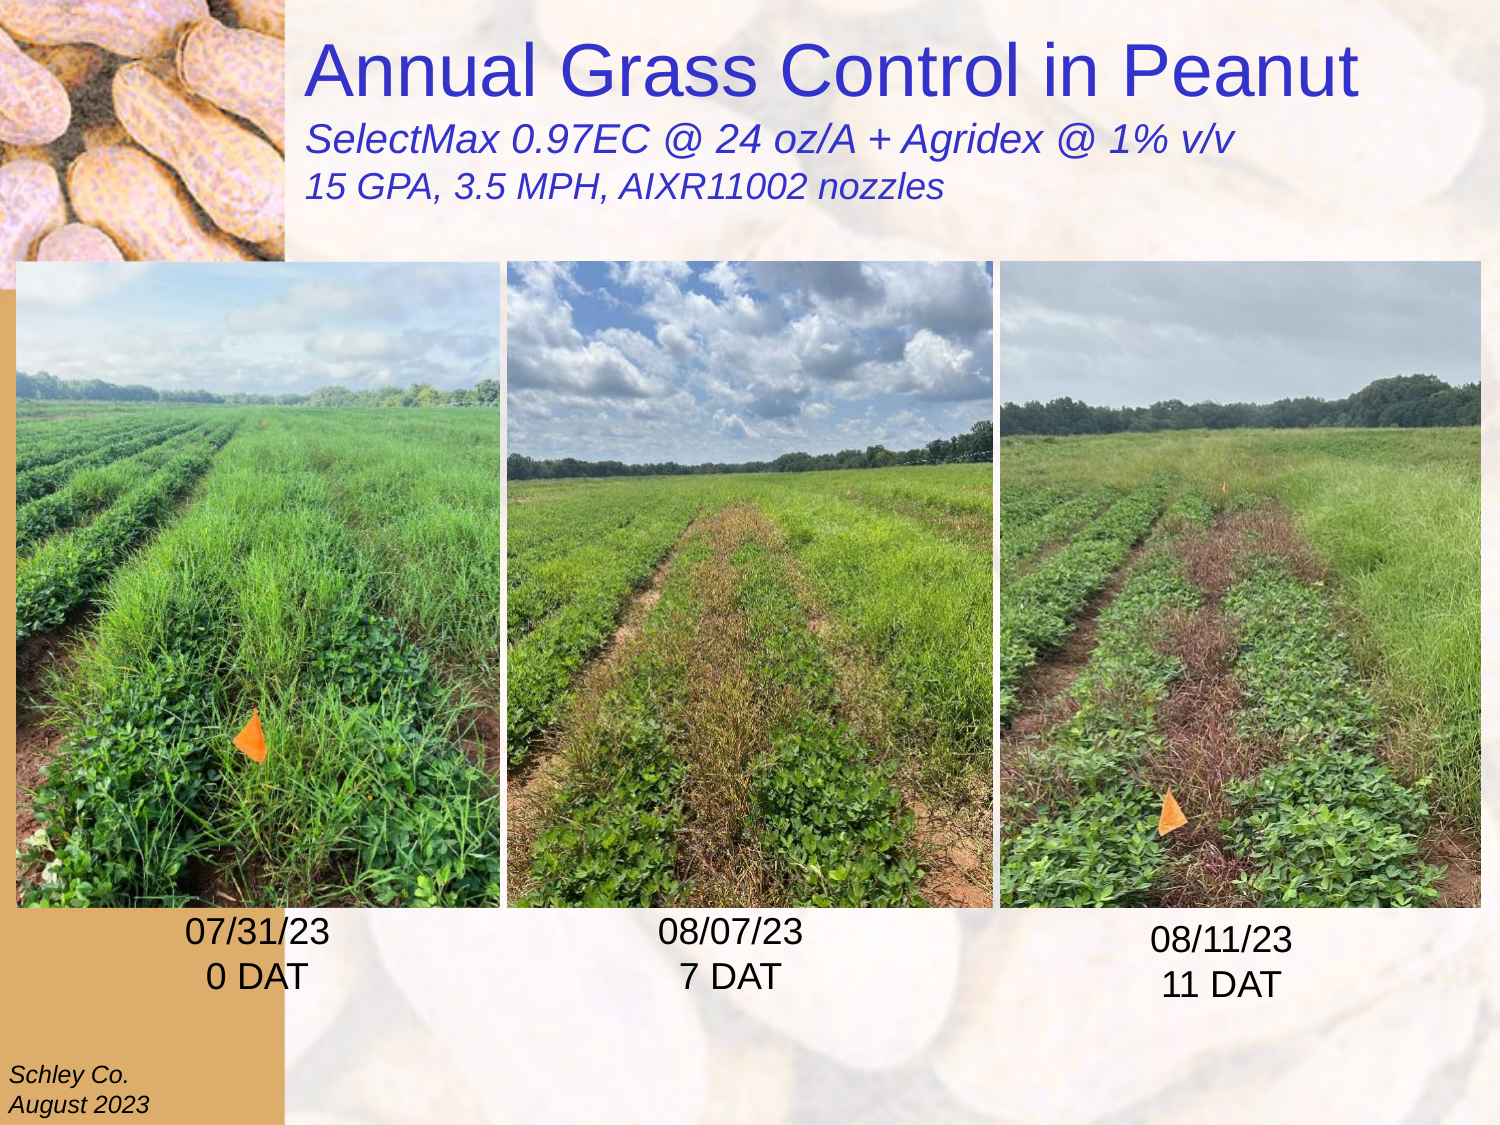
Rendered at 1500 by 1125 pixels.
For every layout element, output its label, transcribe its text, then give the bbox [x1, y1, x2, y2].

text_box Schley Co. August 2023 [0, 1050, 166, 1125]
title Annual Grass Control in Peanut SelectMax 0.97EC @ 24 oz/A + Agridex @ 1% v/v 15 GPA, 3.5 MPH, AIXR11002 nozzles [289, 42, 1486, 231]
text_box 08/07/23 7 DAT [643, 916, 819, 1005]
text_box 07/31/23 0 DAT [169, 899, 346, 1005]
picture [0, 0, 1500, 1125]
text_box 08/11/23 11 DAT [1135, 916, 1309, 1013]
